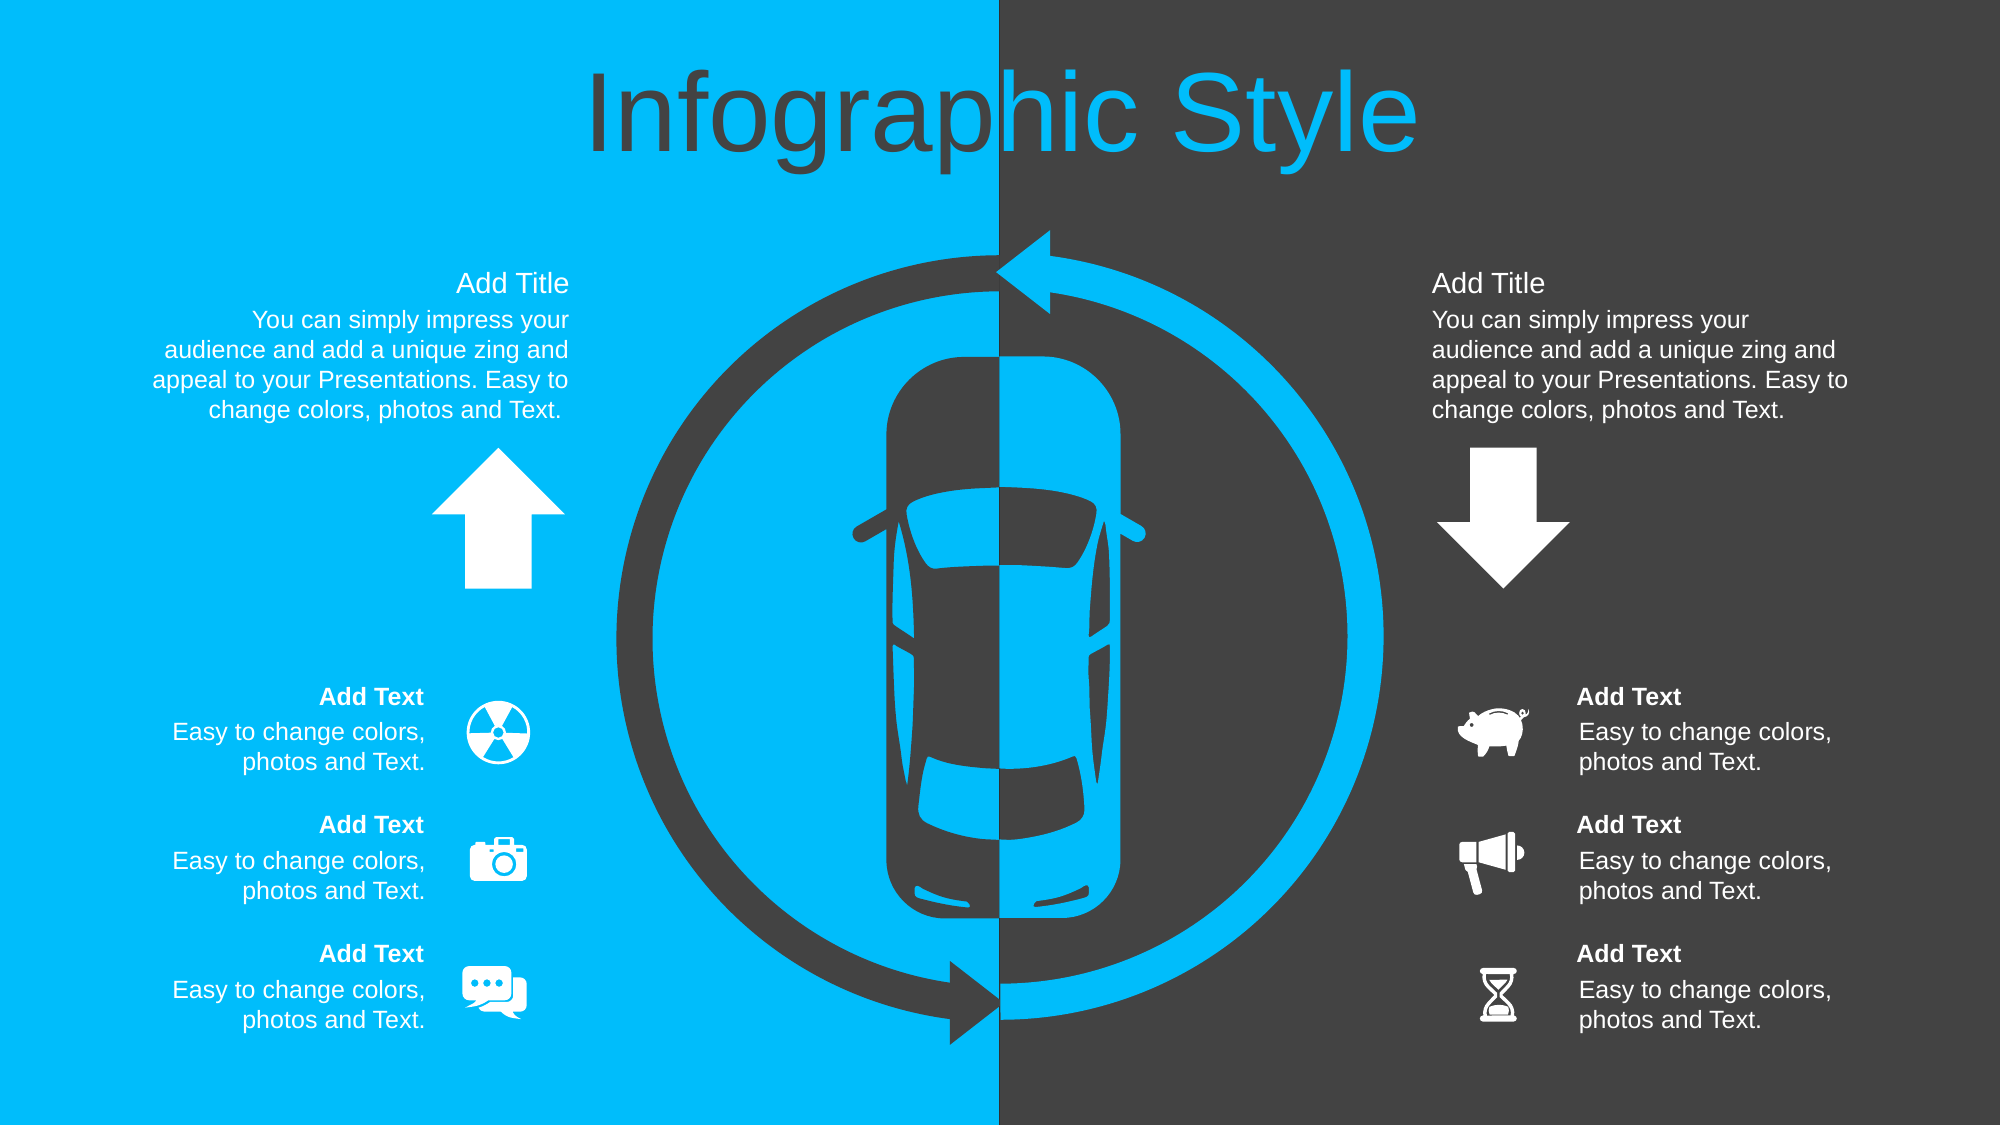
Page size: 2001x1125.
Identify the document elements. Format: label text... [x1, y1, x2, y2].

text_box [96, 801, 442, 913]
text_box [1561, 801, 1904, 913]
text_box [136, 256, 585, 589]
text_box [96, 930, 442, 1042]
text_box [1561, 930, 1904, 1042]
text_box [468, 836, 528, 882]
list Infographic Style [53, 46, 1952, 184]
text_box [1478, 966, 1518, 1023]
text_box [1456, 707, 1531, 758]
text_box [461, 965, 528, 1021]
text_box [96, 672, 442, 785]
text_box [1417, 256, 1866, 589]
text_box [1561, 672, 1904, 785]
text_box [1458, 830, 1526, 896]
text_box [465, 699, 532, 766]
text_box [1000, 0, 2000, 1125]
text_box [616, 230, 1384, 1045]
text_box [0, 0, 1000, 1125]
